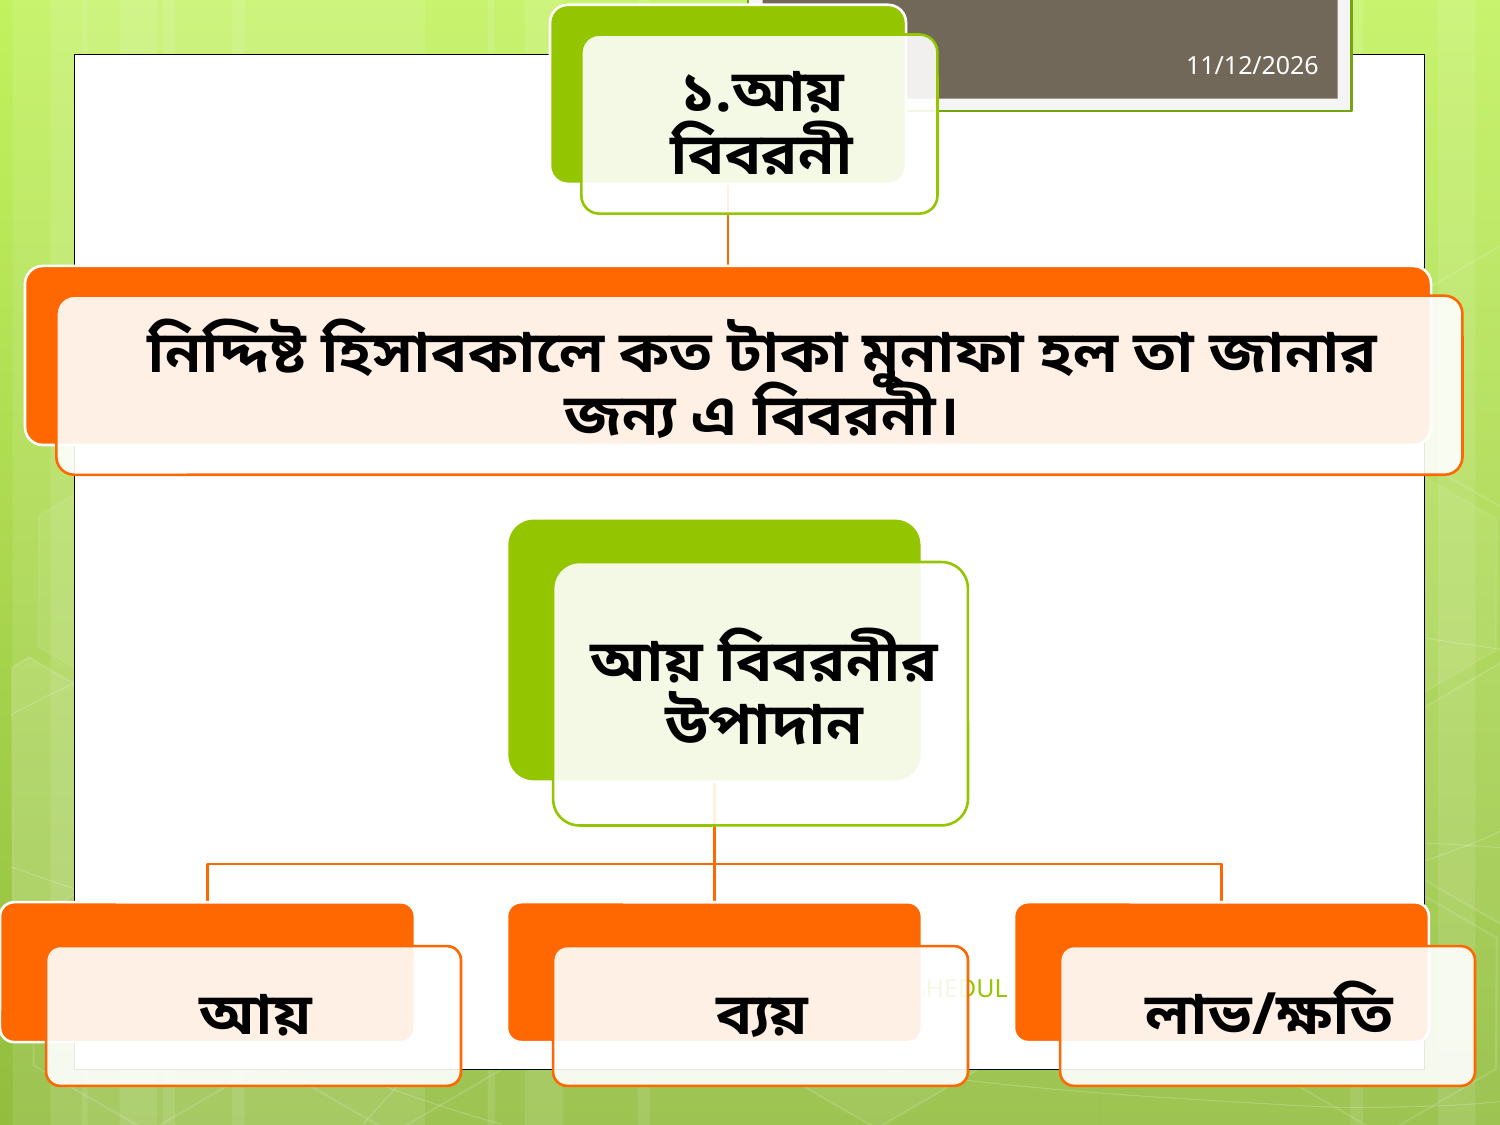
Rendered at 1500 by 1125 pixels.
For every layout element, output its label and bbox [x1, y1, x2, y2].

text_box [0, 499, 1476, 1105]
text_box [0, 4, 1488, 476]
